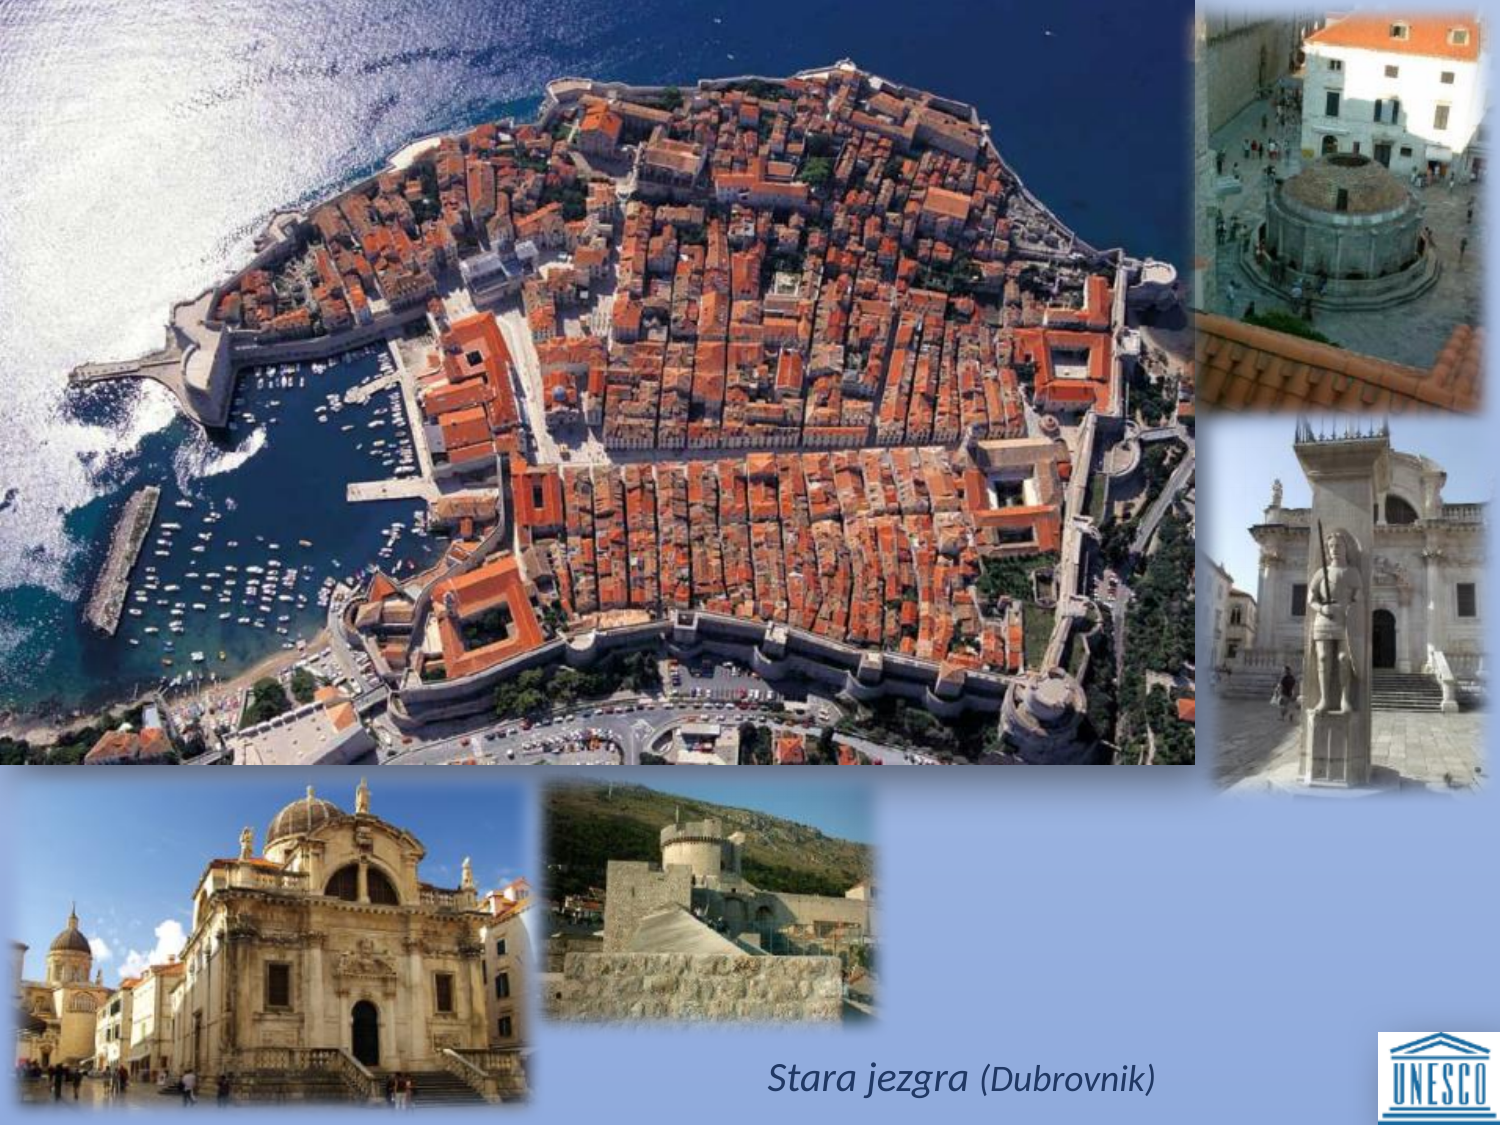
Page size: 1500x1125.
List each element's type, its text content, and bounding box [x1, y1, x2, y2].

picture [0, 0, 1500, 1124]
text_box Stara jezgra (Dubrovnik) [712, 1048, 1212, 1109]
picture [1378, 1032, 1500, 1125]
